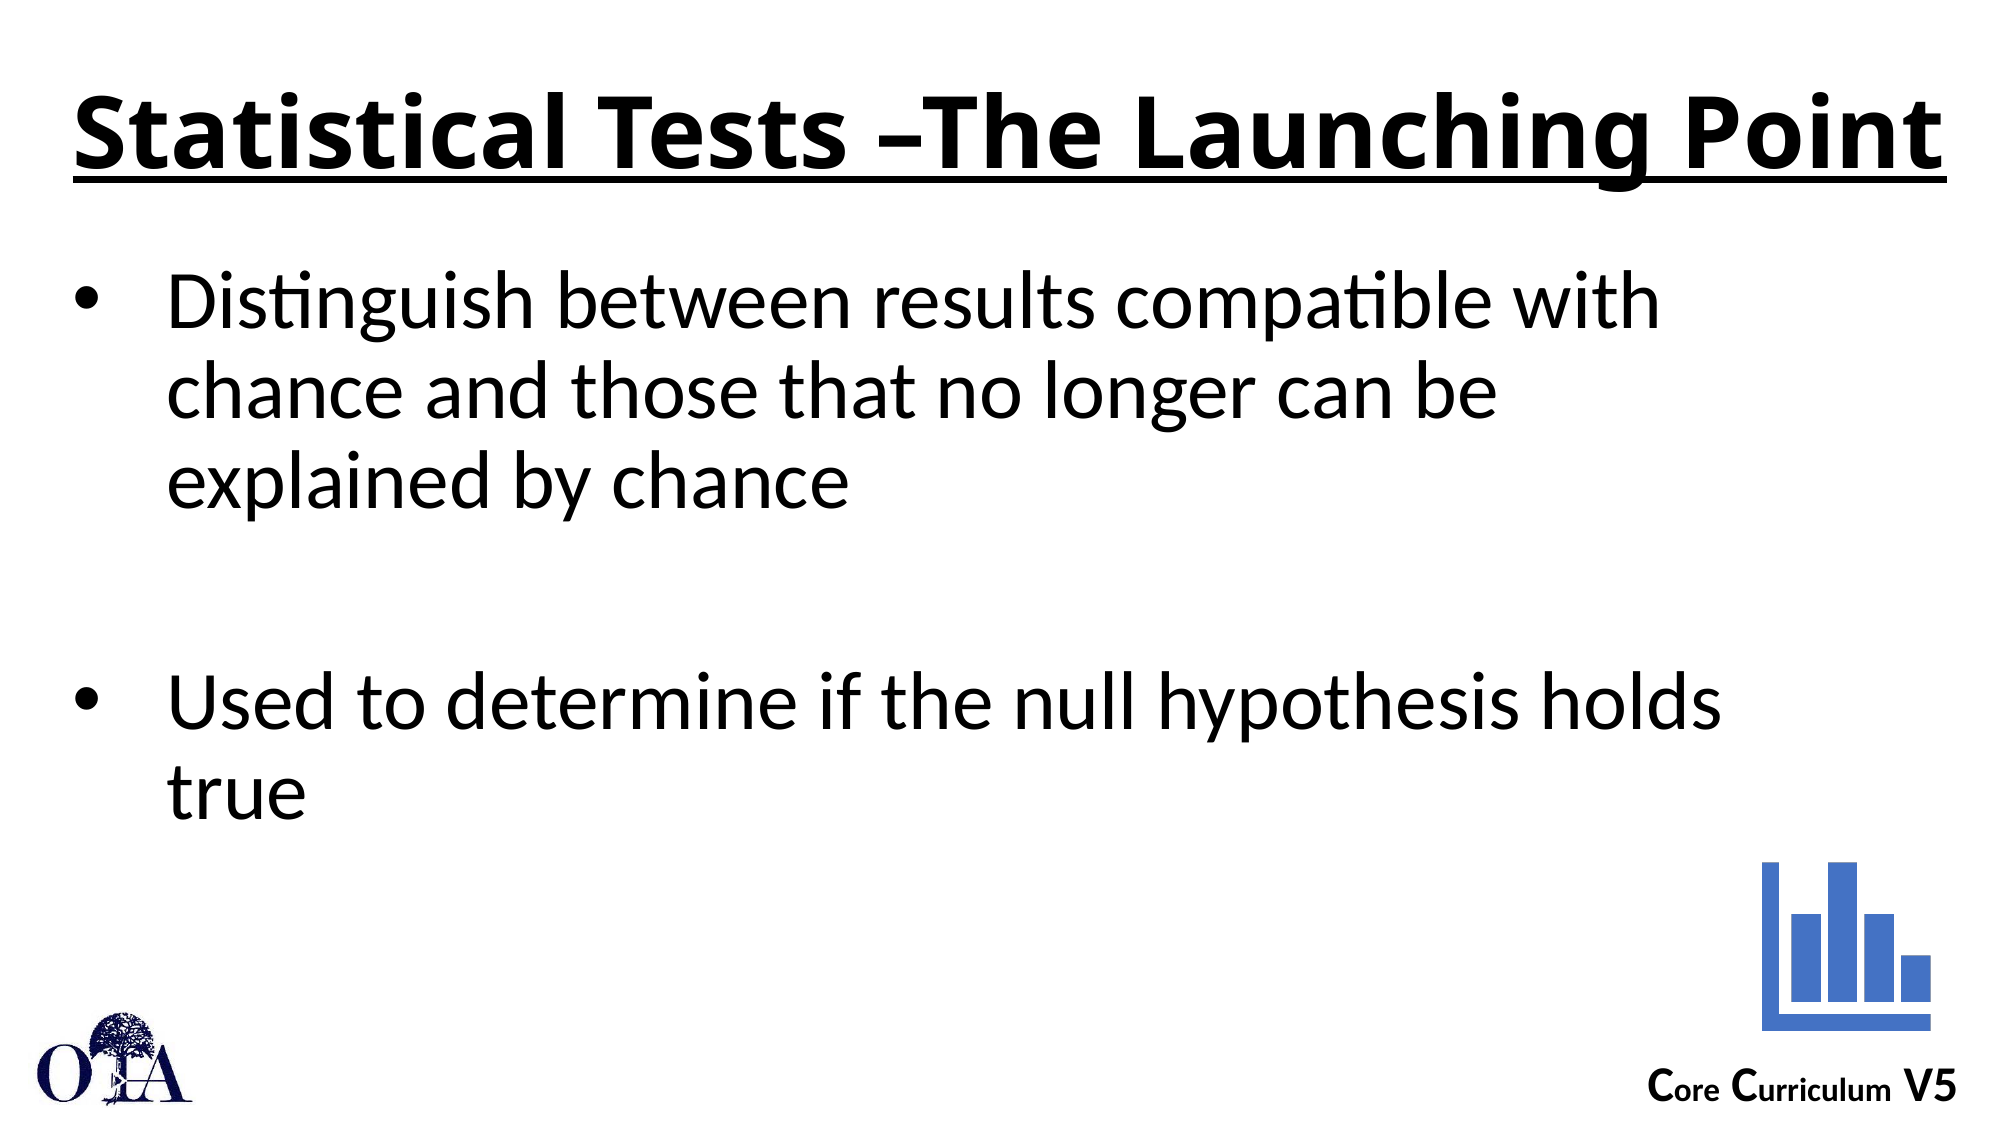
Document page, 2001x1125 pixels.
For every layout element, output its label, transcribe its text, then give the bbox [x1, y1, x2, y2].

picture [28, 1010, 200, 1108]
title Statistical Tests –The Launching Point [57, 43, 1963, 198]
picture [1729, 829, 1963, 1064]
list Distinguish between results compatible with chance and those that no longer can be explained by chance Used to determine if the null hypothesis holds true [57, 248, 1829, 1100]
